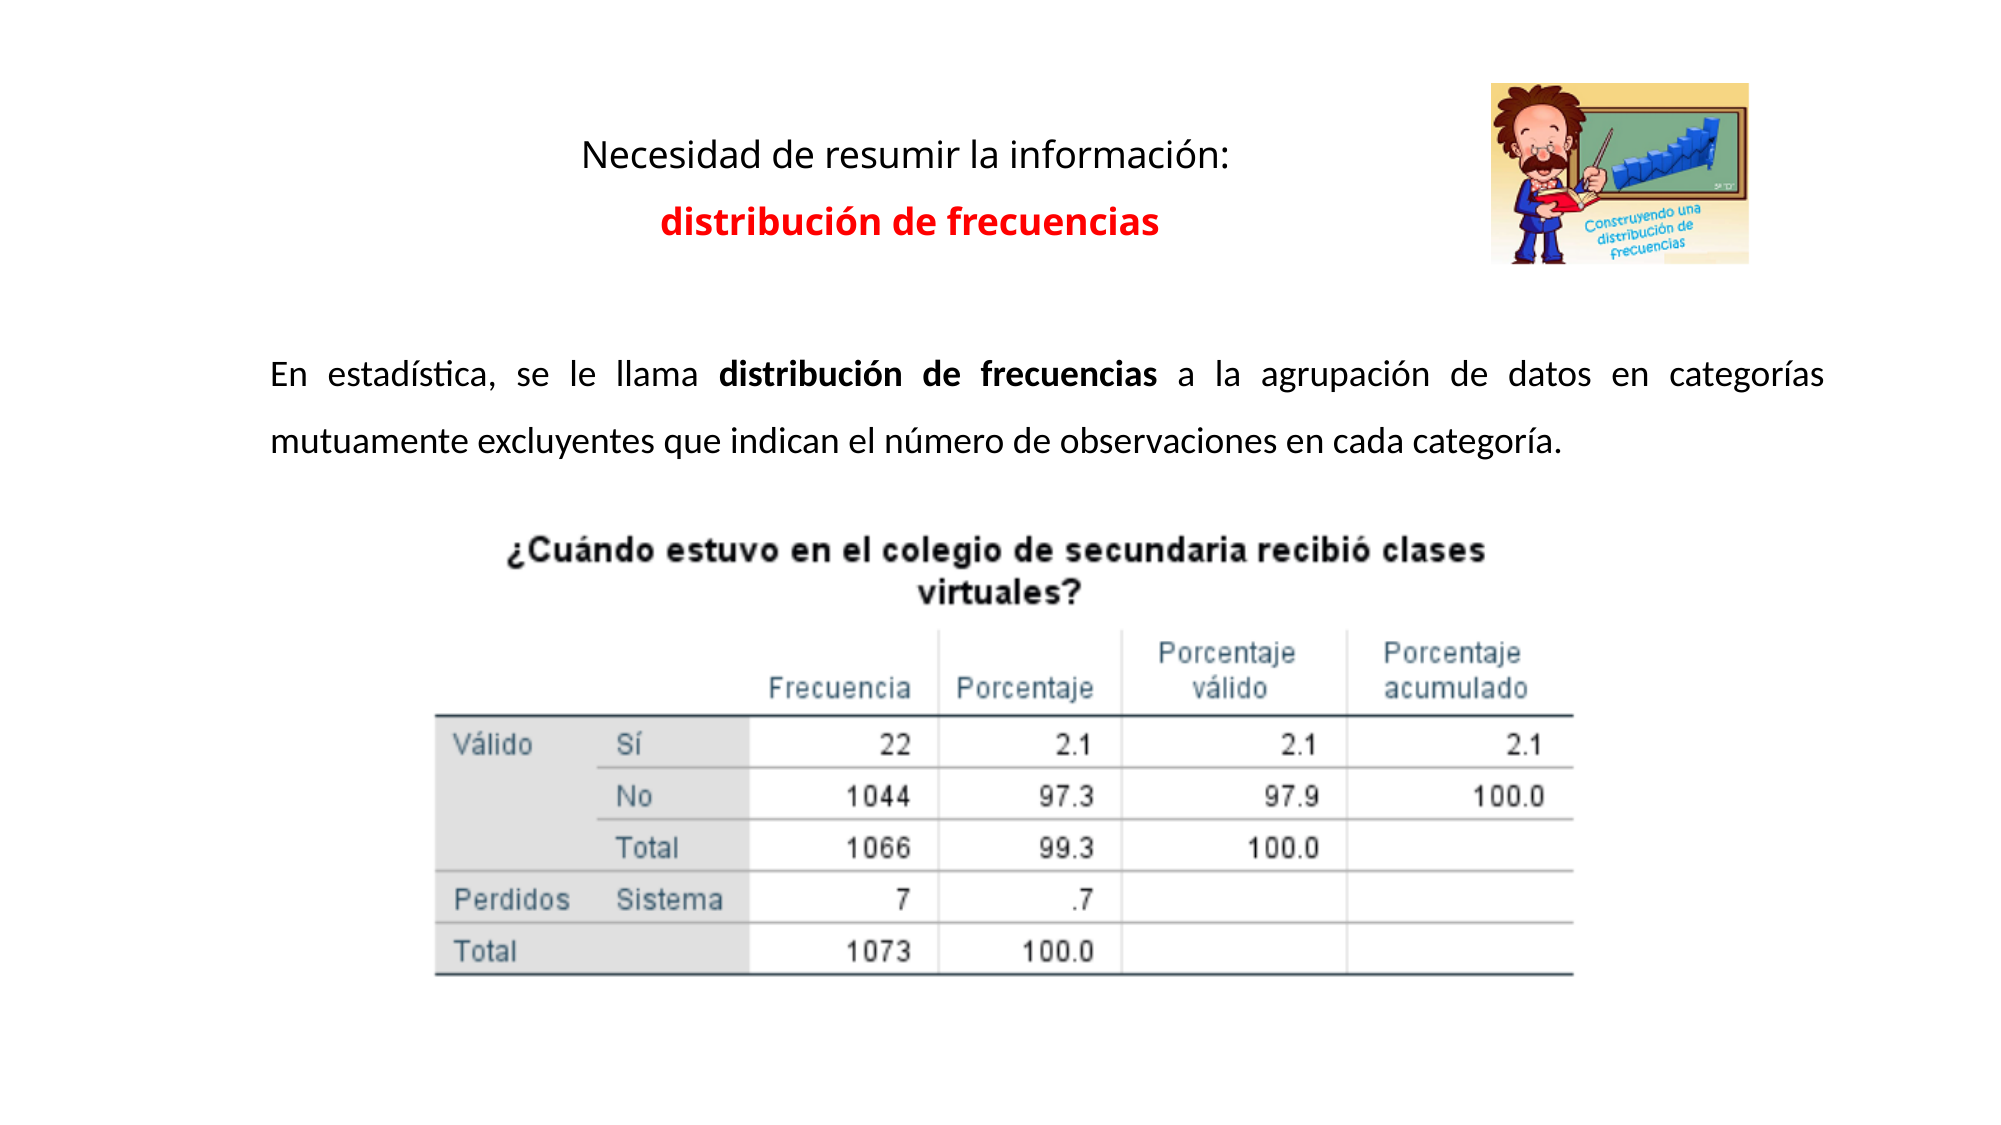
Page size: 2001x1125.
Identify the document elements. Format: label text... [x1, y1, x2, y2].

text_box En estadística, se le llama distribución de frecuencias a la agrupación de datos en categorías mutuamente excluyentes que indican el número de observaciones en cada categoría. [255, 319, 1841, 469]
picture [1490, 83, 1795, 270]
text_box Necesidad de resumir la información: distribución de frecuencias [380, 100, 1440, 251]
picture [418, 499, 1582, 994]
